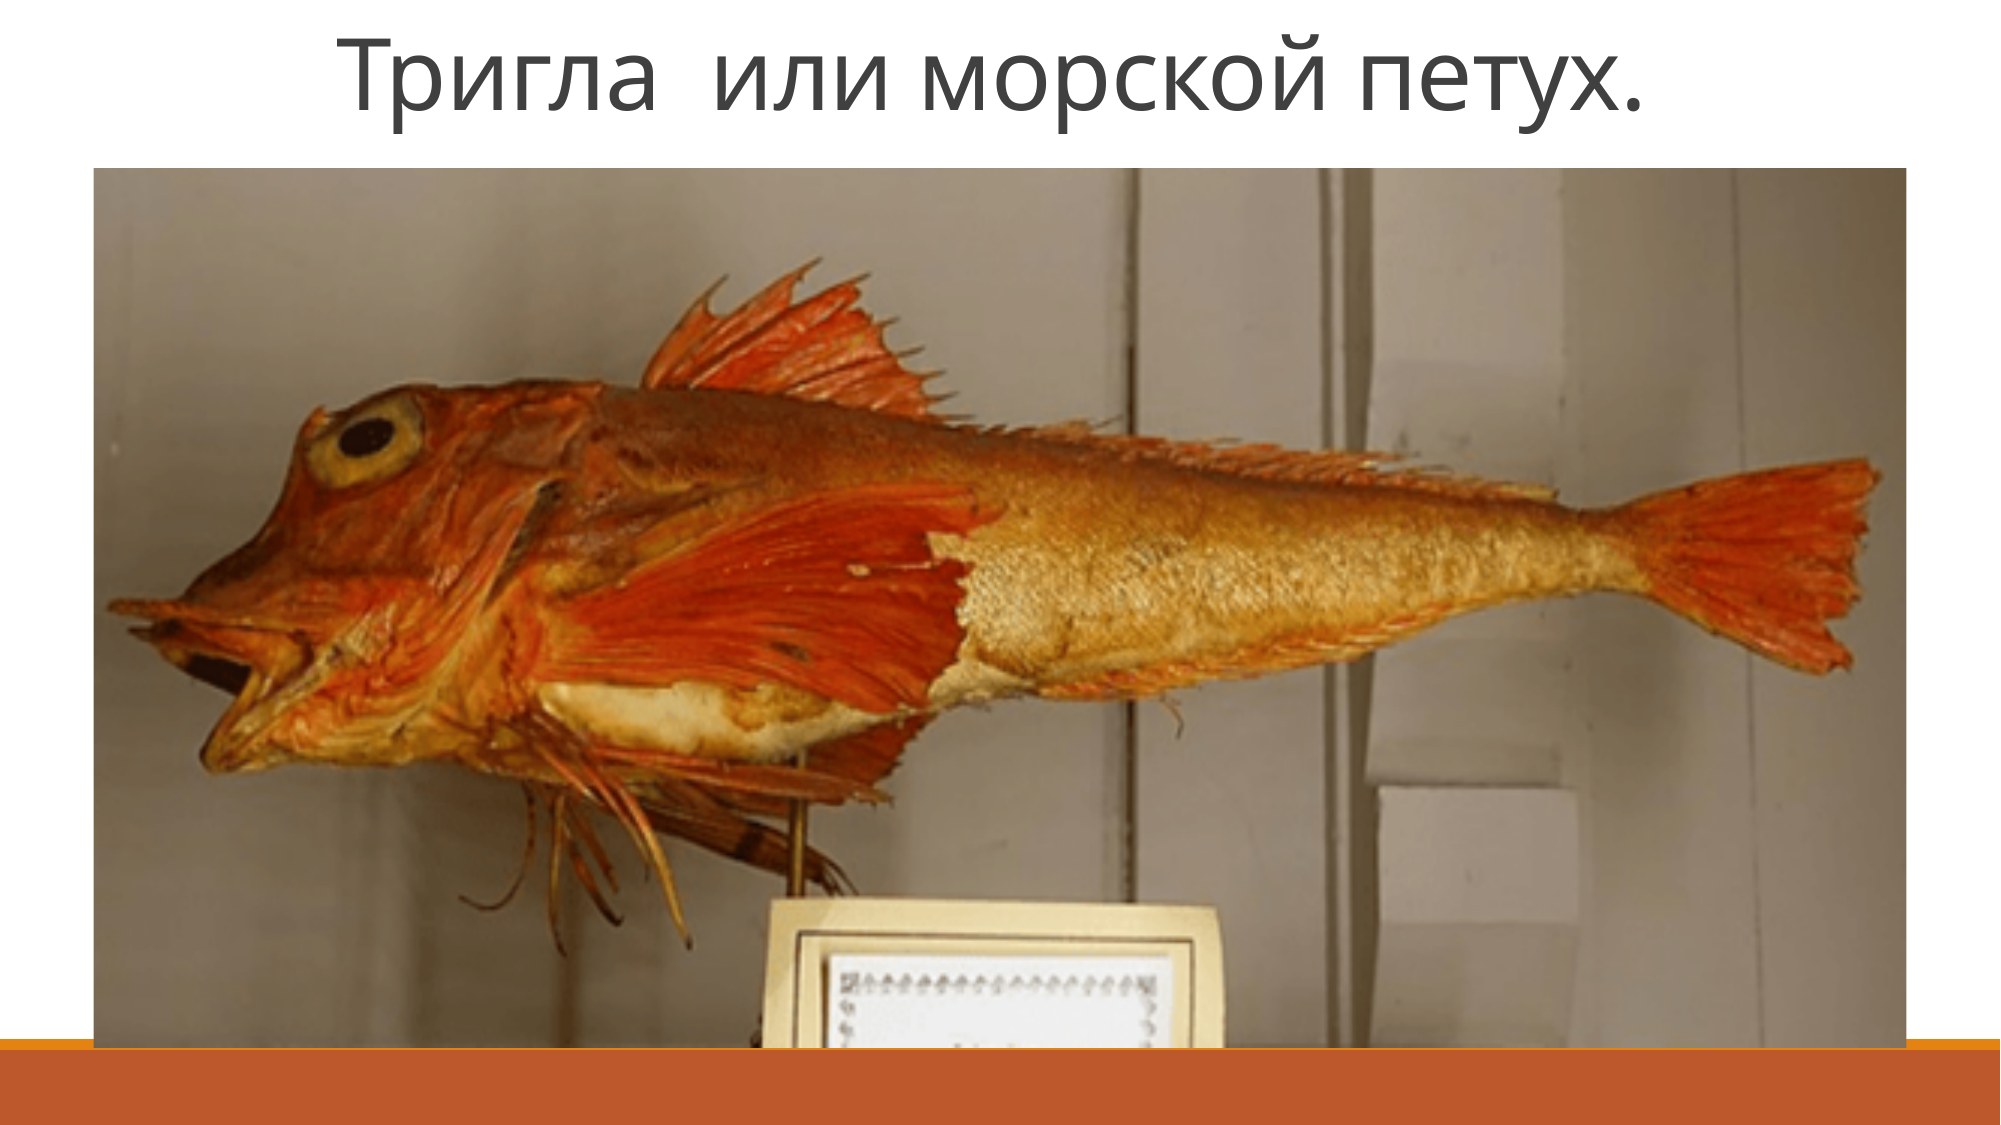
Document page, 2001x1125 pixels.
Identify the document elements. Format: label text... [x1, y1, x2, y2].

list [93, 167, 1907, 1049]
title Тригла или морской петух. [0, 0, 2000, 139]
